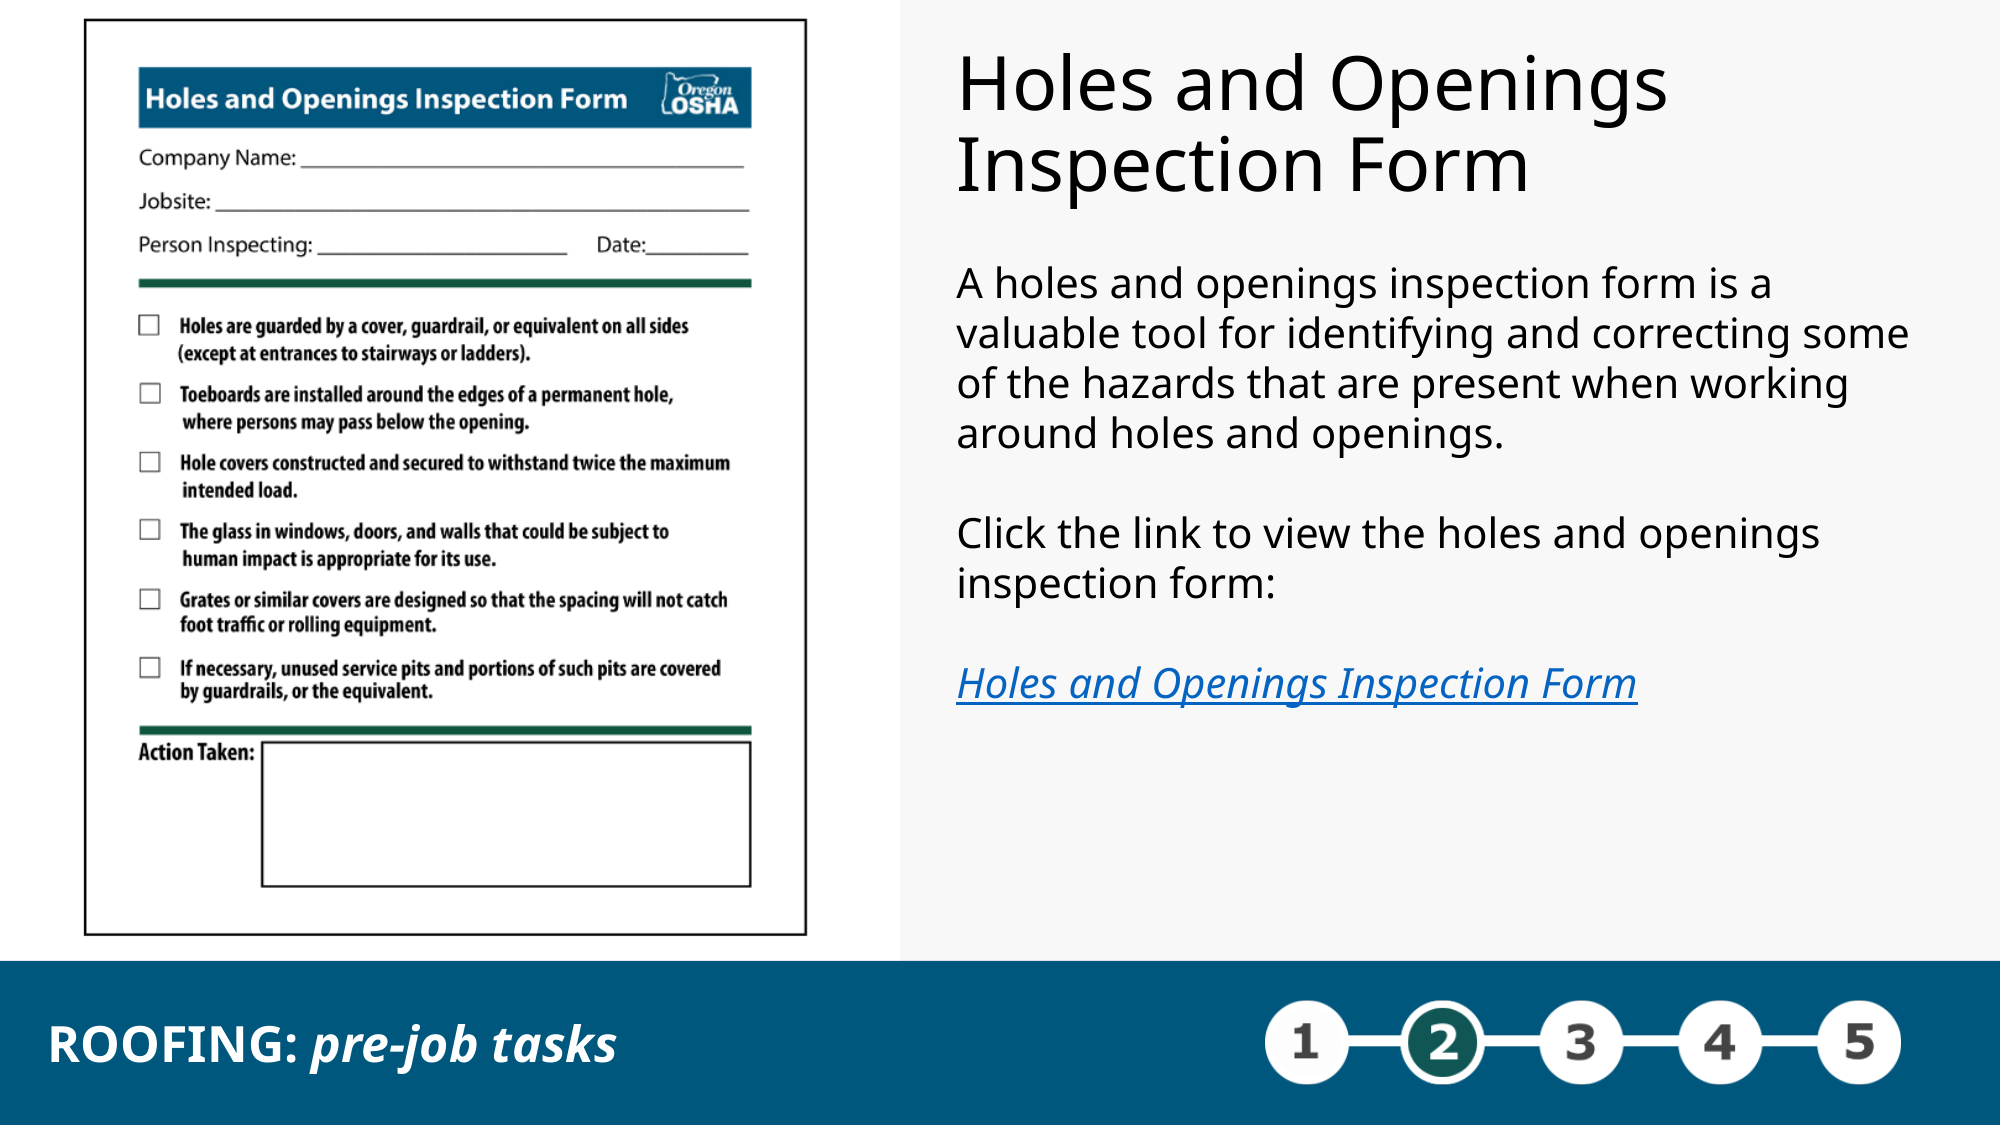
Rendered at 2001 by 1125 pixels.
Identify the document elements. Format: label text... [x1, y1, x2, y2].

text_box ROOFING: pre-job tasks [33, 1004, 1186, 1080]
text_box [0, 960, 2000, 1125]
picture [1266, 1001, 1901, 1084]
picture [0, 0, 900, 960]
text_box A holes and openings inspection form is a valuable tool for identifying and correcting some of the hazards that are present when working around holes and openings. Click the link to view the holes and openings inspection form: Holes and Openings Inspection Form [941, 249, 1942, 721]
title Holes and Openings Inspection Form [941, 26, 1942, 229]
